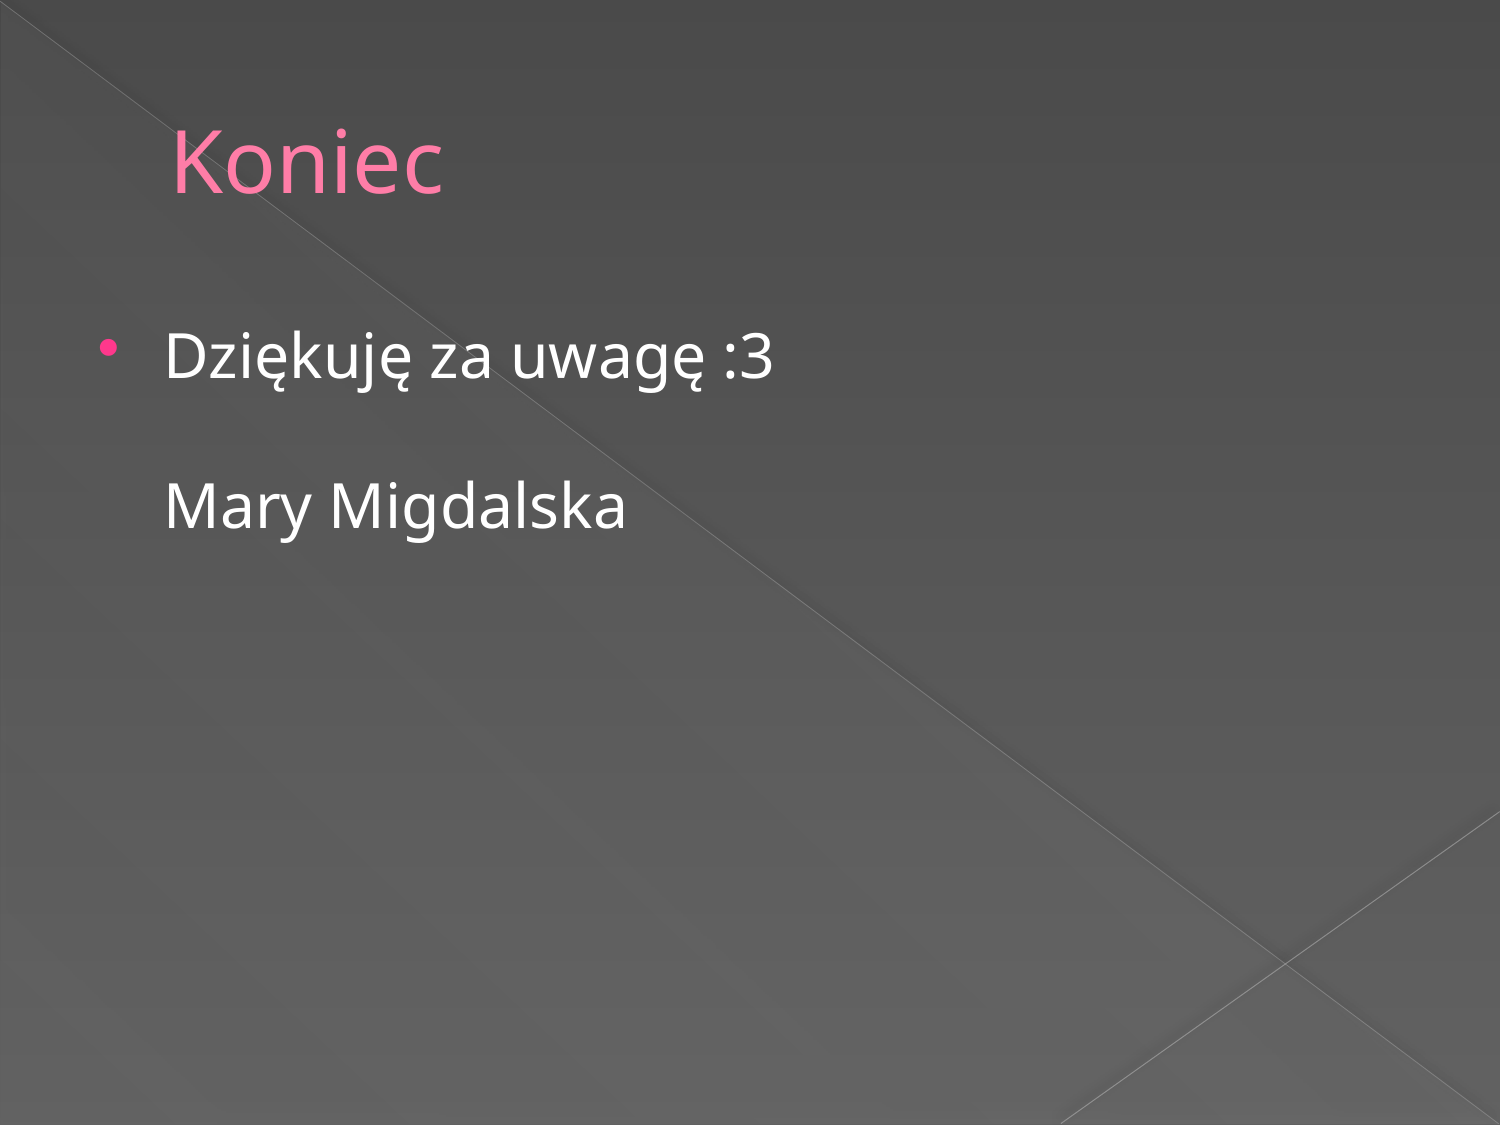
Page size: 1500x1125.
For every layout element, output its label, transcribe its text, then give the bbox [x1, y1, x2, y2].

list Dziękuję za uwagę :3 Mary Migdalska [75, 308, 1425, 1059]
title Koniec [75, 43, 1425, 274]
